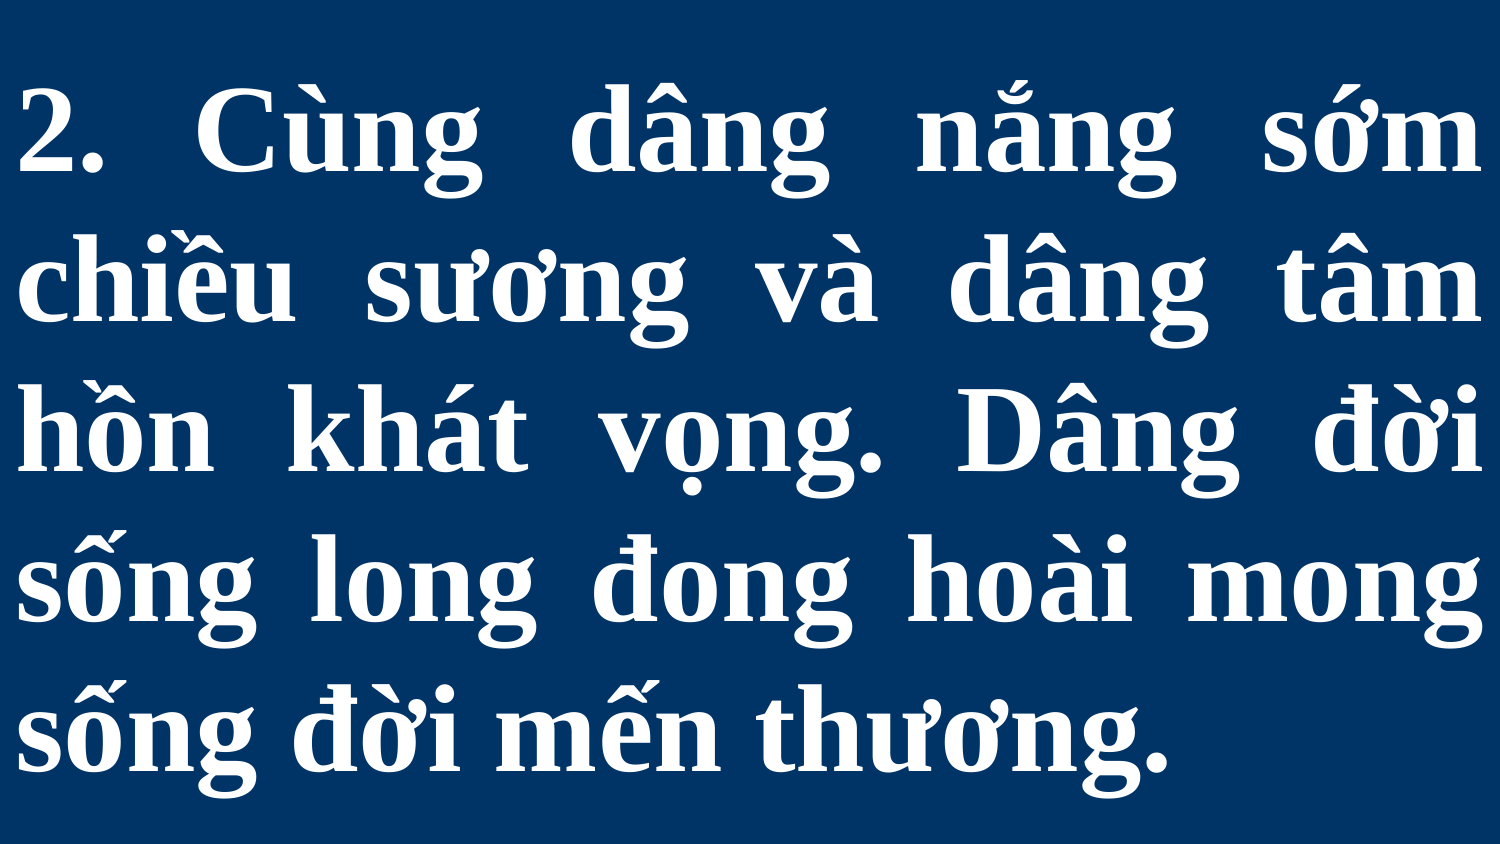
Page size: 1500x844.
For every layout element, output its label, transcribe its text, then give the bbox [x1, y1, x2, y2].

title 2. Cùng dâng nắng sớm chiều sương và dâng tâm hồn khát vọng. Dâng đời sống long đong hoài mong sống đời mến thương. [0, 0, 1500, 844]
